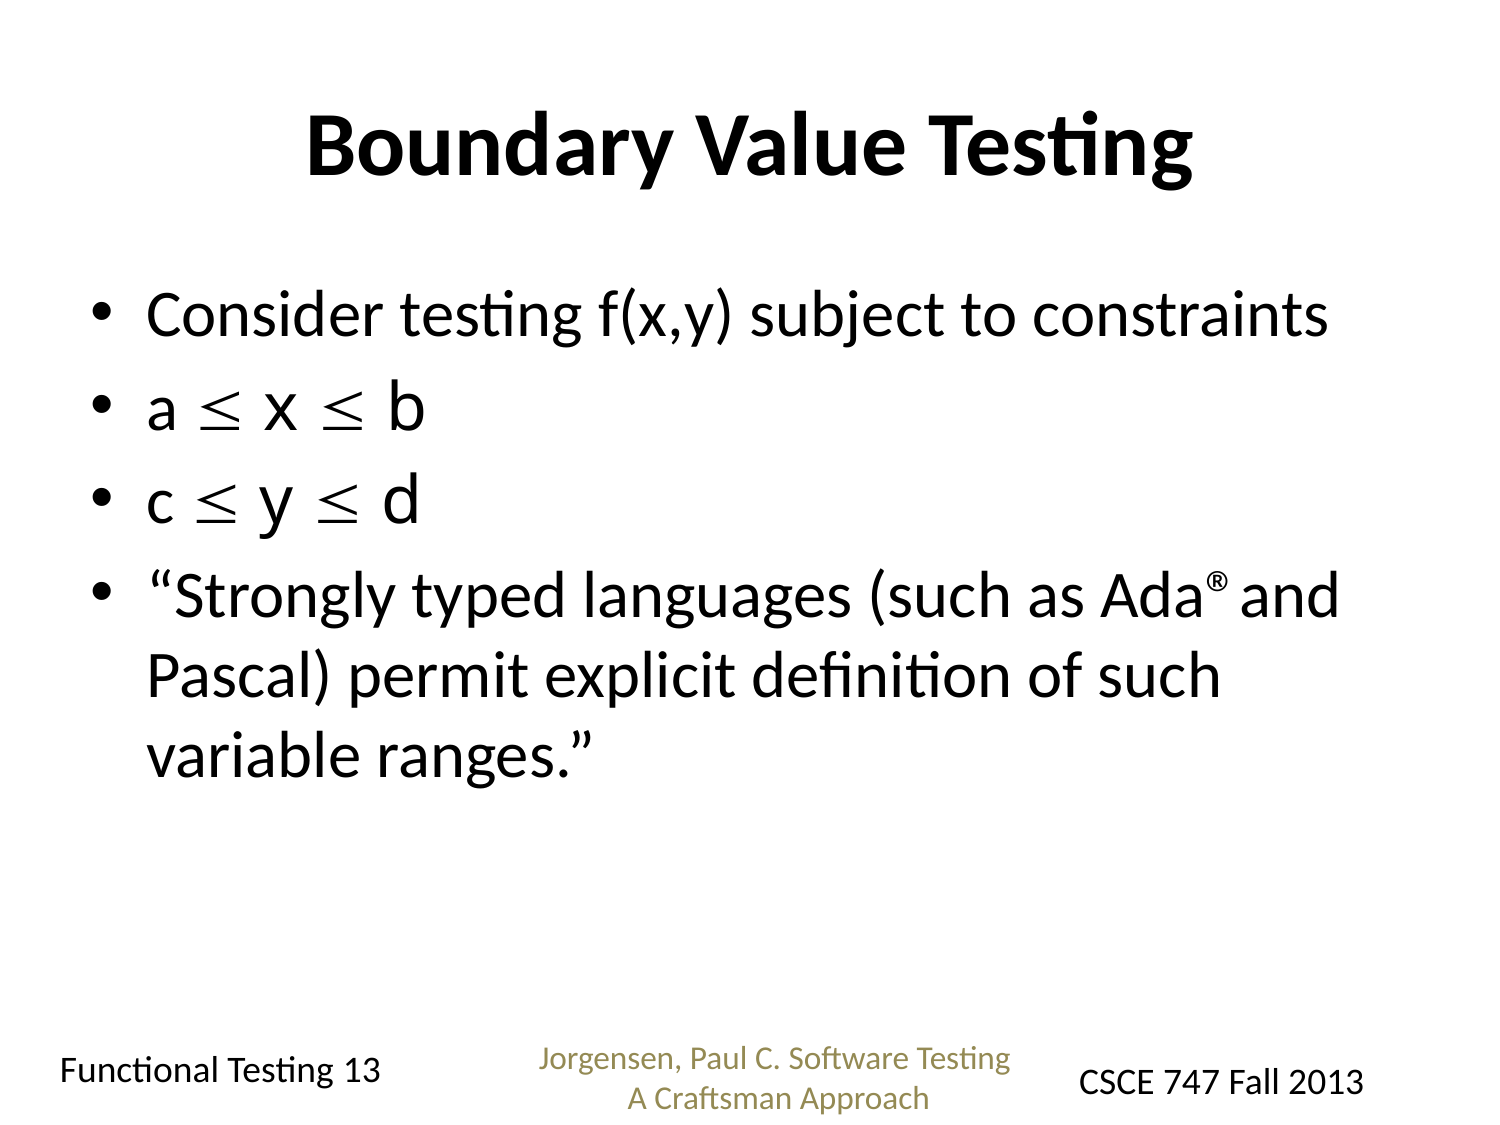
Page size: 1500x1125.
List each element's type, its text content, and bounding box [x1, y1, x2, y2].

list Consider testing f(x,y) subject to constraints a  x  b c  y  d “Strongly typed languages (such as Ada®and Pascal) permit explicit definition of such variable ranges.” [75, 262, 1425, 1005]
text_box Jorgensen, Paul C. Software Testing A Craftsman Approach [524, 1029, 1034, 1124]
title Boundary Value Testing [75, 45, 1425, 233]
